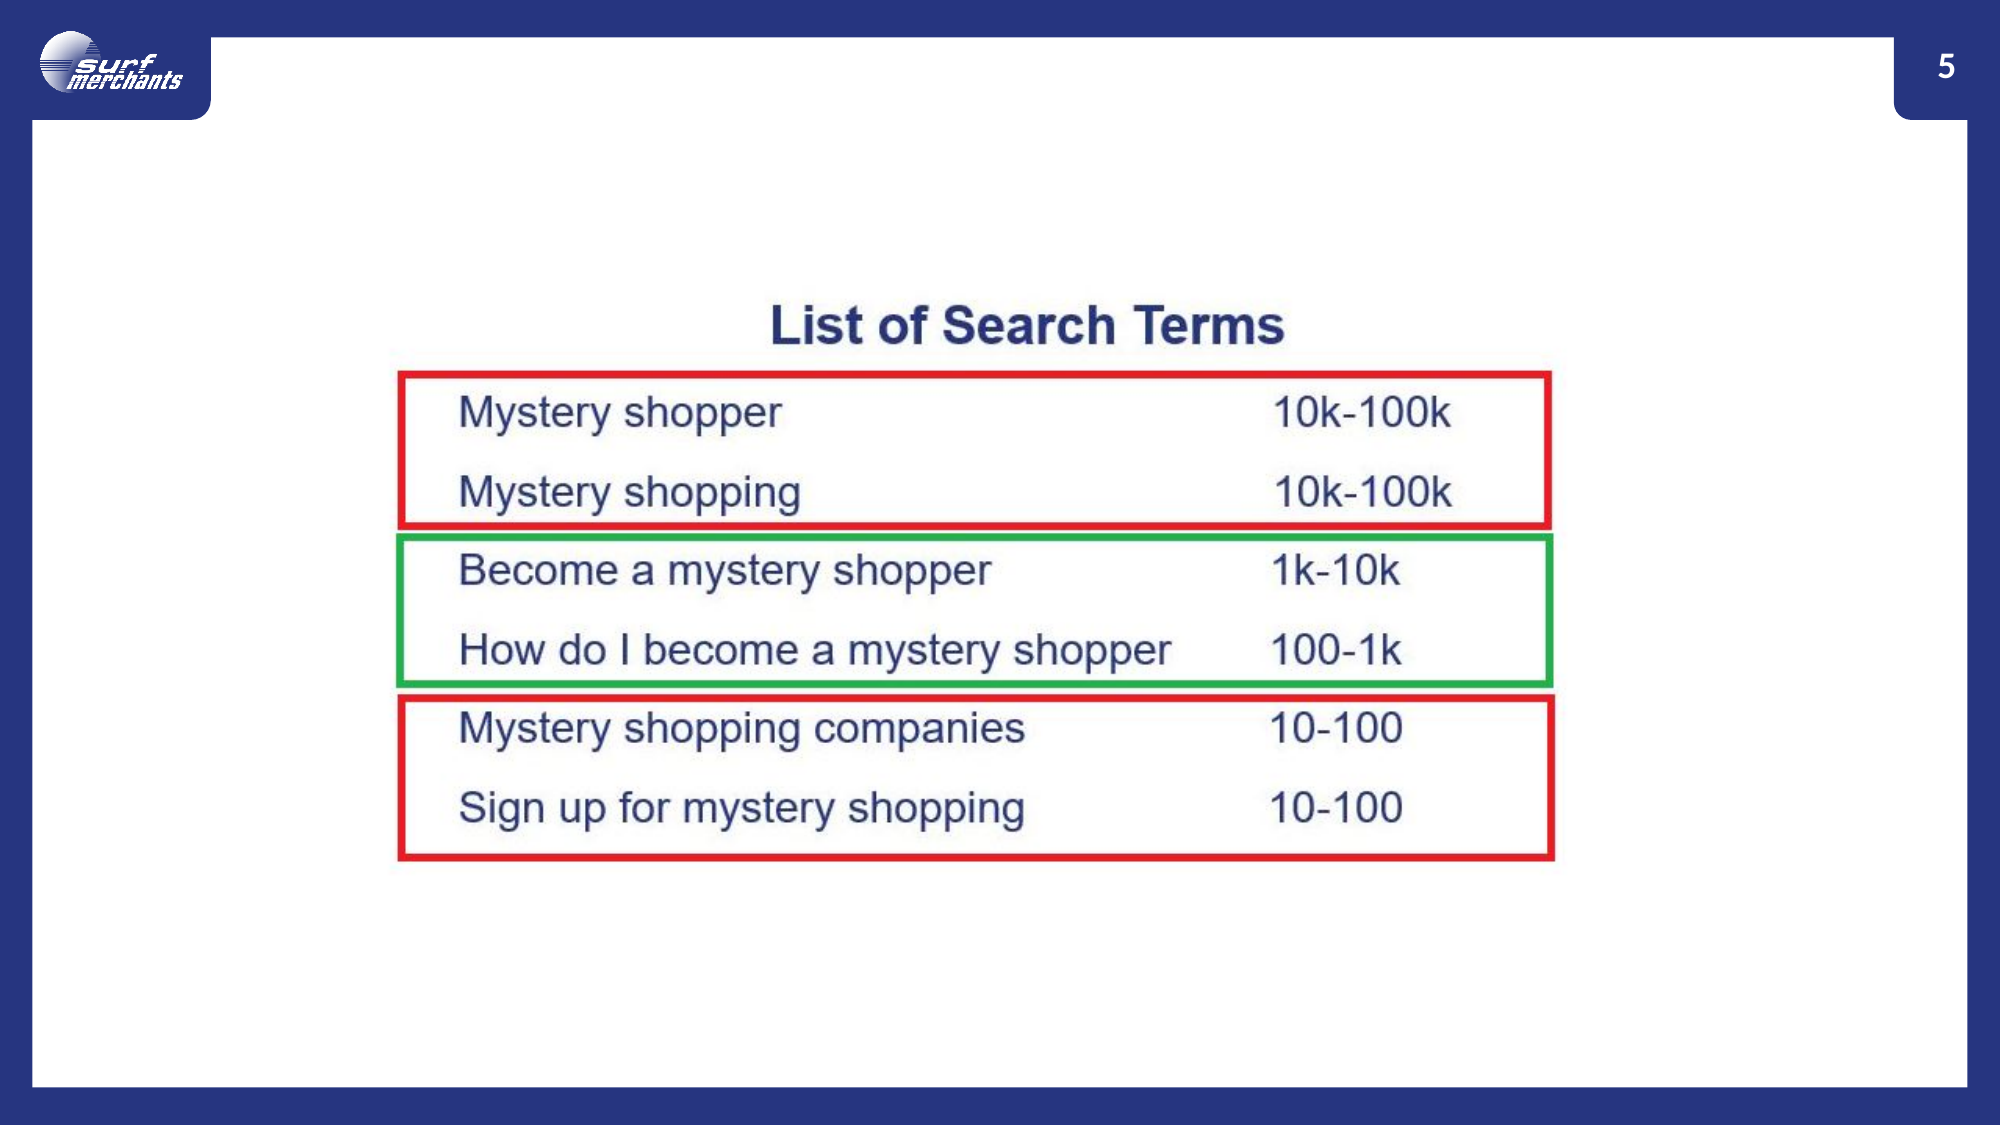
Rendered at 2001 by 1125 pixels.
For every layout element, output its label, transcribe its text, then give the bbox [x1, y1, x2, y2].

slide_number 5 [1878, 29, 1972, 98]
picture [40, 31, 183, 93]
picture [235, 196, 1779, 940]
